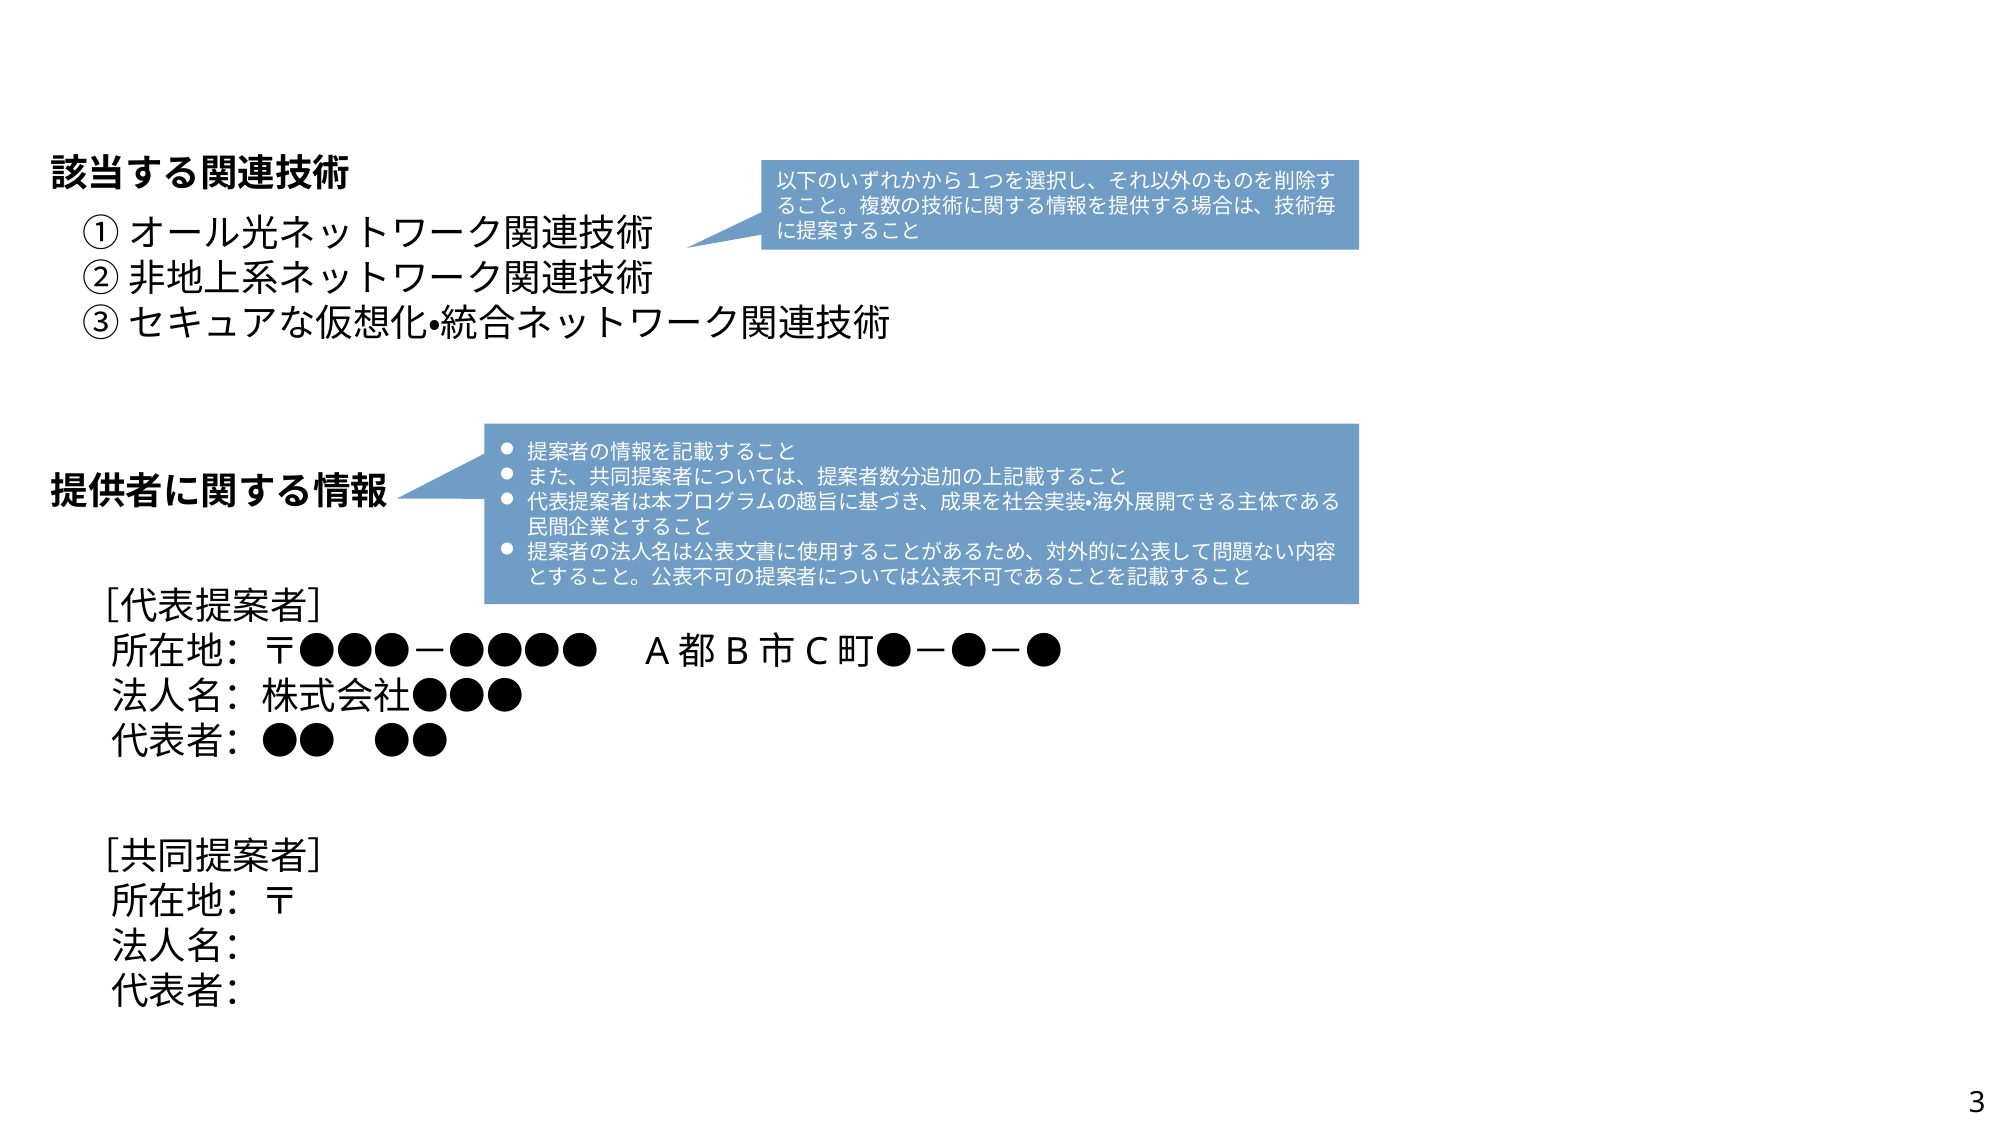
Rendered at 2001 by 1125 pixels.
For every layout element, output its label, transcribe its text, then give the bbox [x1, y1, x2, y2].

text_box ［共同提案者］ 所在地：〒 法人名： 代表者： [67, 824, 1068, 1020]
text_box 提供者に関する情報 [35, 460, 484, 520]
text_box 該当する関連技術 [35, 141, 881, 201]
text_box ［代表提案者］ 所在地：〒●●●－●●●● A都B市C町●－●－● 法人名：株式会社●●● 代表者：●● ●● [67, 574, 1567, 770]
text_box 以下のいずれかから１つを選択し、それ以外のものを削除すること。複数の技術に関する情報を提供する場合は、技術毎に提案すること [686, 160, 1360, 250]
text_box 提案者の情報を記載すること また、共同提案者については、提案者数分追加の上記載すること 代表提案者は本プログラムの趣旨に基づき、成果を社会実装・海外展開できる主体である民間企業とすること 提案者の法人名は公表文書に使用することがあるため、対外的に公表して問題ない内容とすること。公表不可の提案者については公表不可であることを記載すること [396, 423, 1360, 605]
text_box ①オール光ネットワーク関連技術 ②非地上系ネットワーク関連技術 ③セキュアな仮想化・統合ネットワーク関連技術 [67, 201, 2000, 352]
